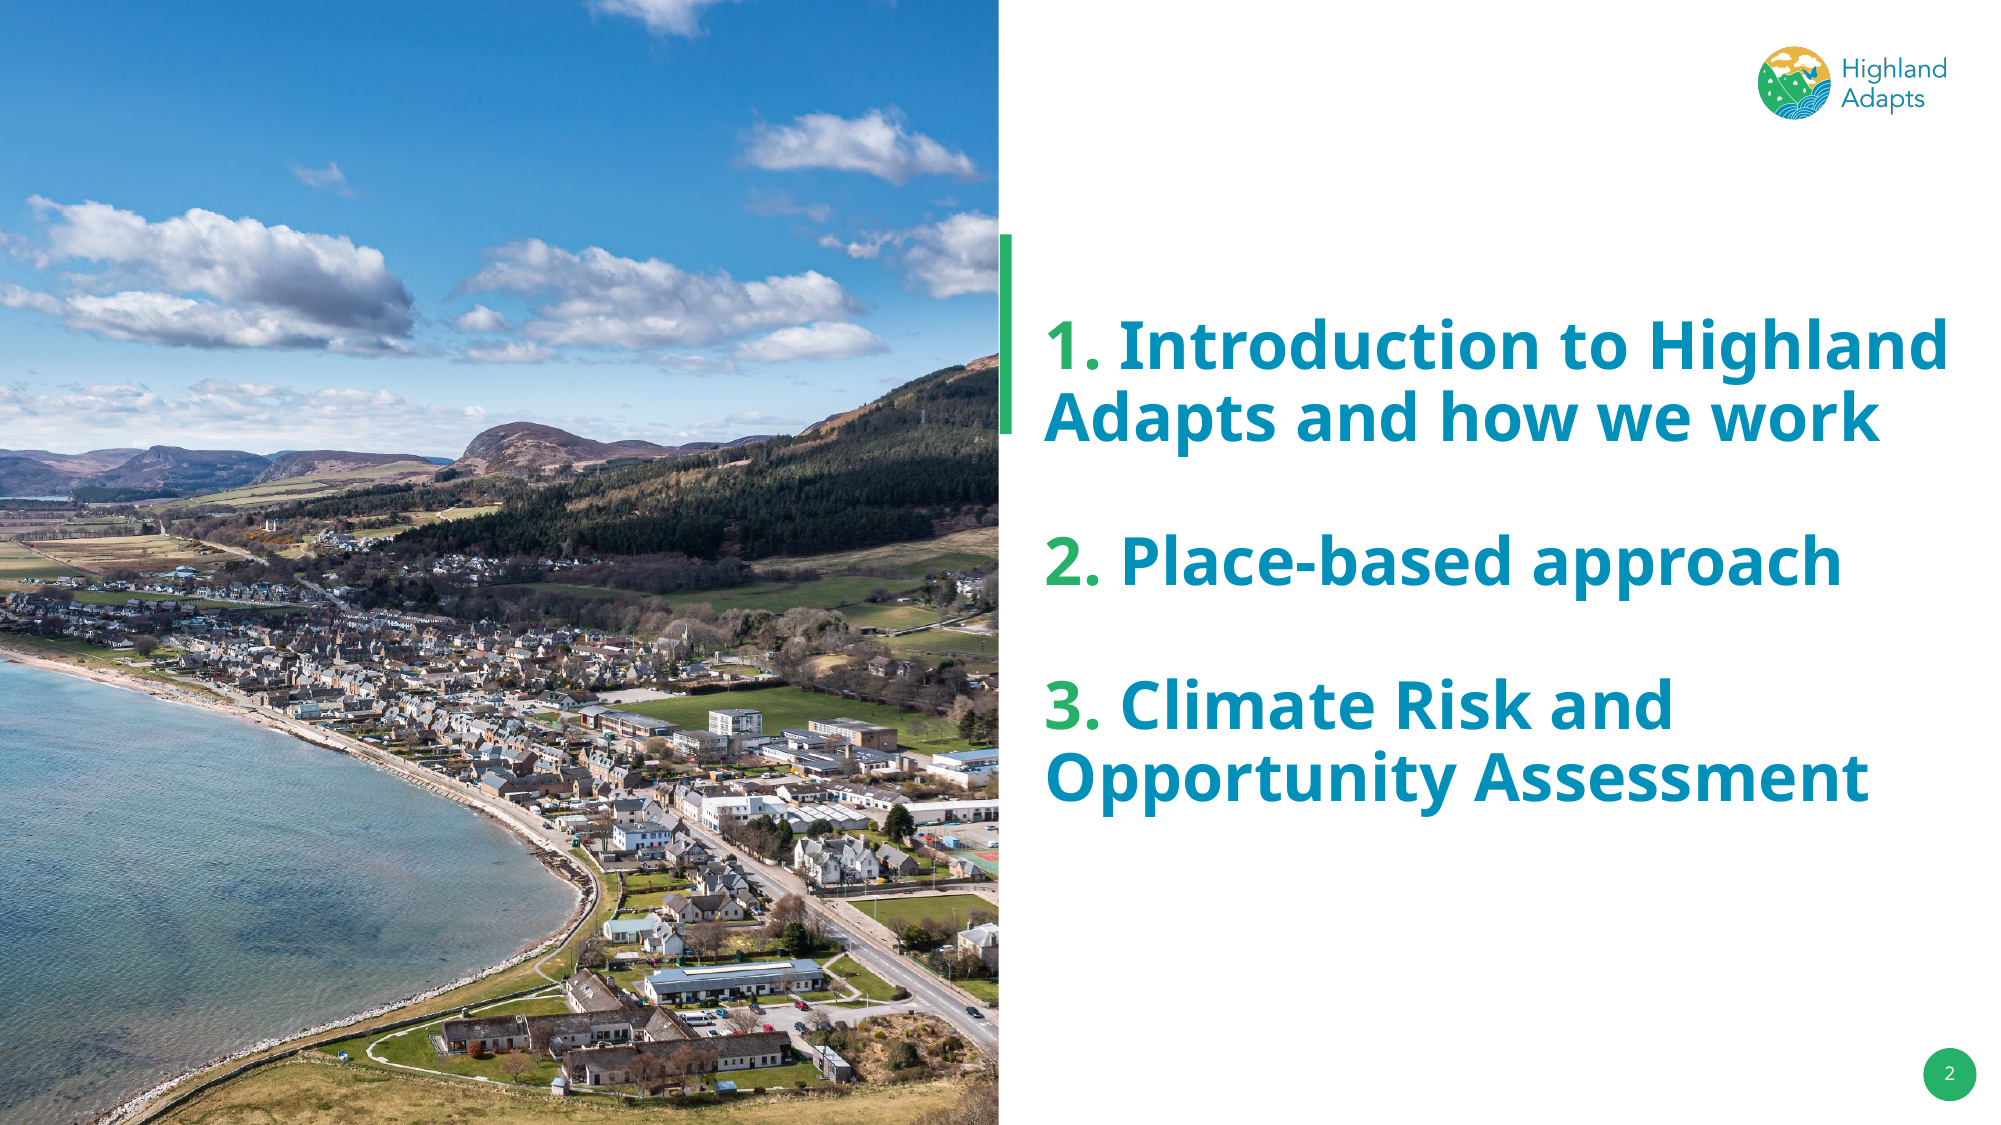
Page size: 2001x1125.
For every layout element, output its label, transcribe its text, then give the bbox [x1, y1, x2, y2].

picture [1754, 42, 1950, 124]
title 1. Introduction to Highland Adapts and how we work 2. Place-based approach 3. Climate Risk and Opportunity Assessment [1045, 312, 1977, 822]
picture [0, 0, 999, 1125]
